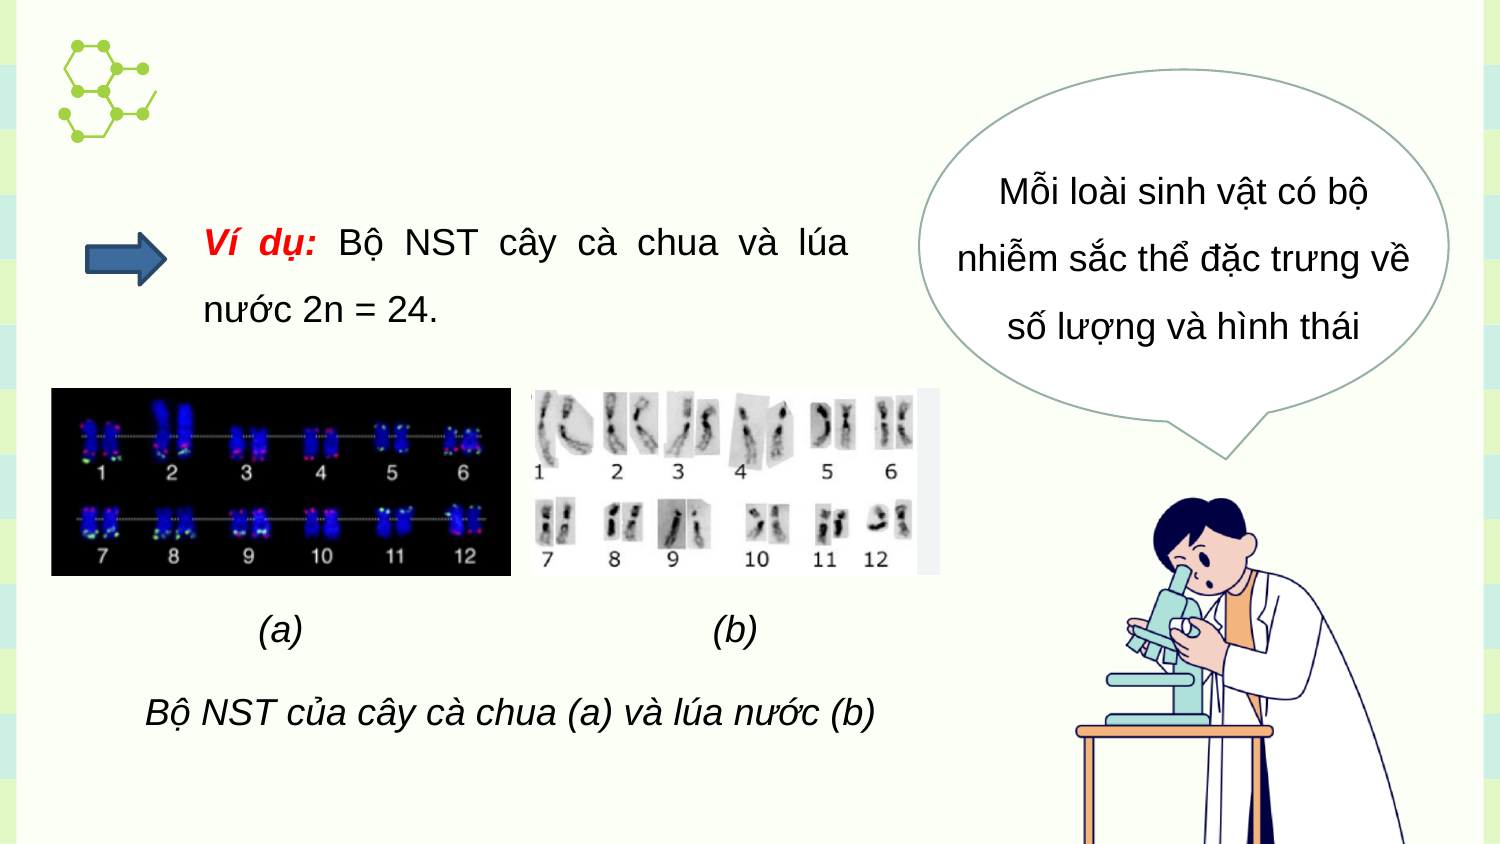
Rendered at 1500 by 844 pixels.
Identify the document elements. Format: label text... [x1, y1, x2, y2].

text_box Ví dụ: Bộ NST cây cà chua và lúa nước 2n = 24. [188, 187, 863, 338]
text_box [51, 388, 940, 742]
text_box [60, 42, 157, 141]
picture [1075, 493, 1411, 844]
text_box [918, 69, 1449, 423]
text_box [85, 231, 168, 287]
